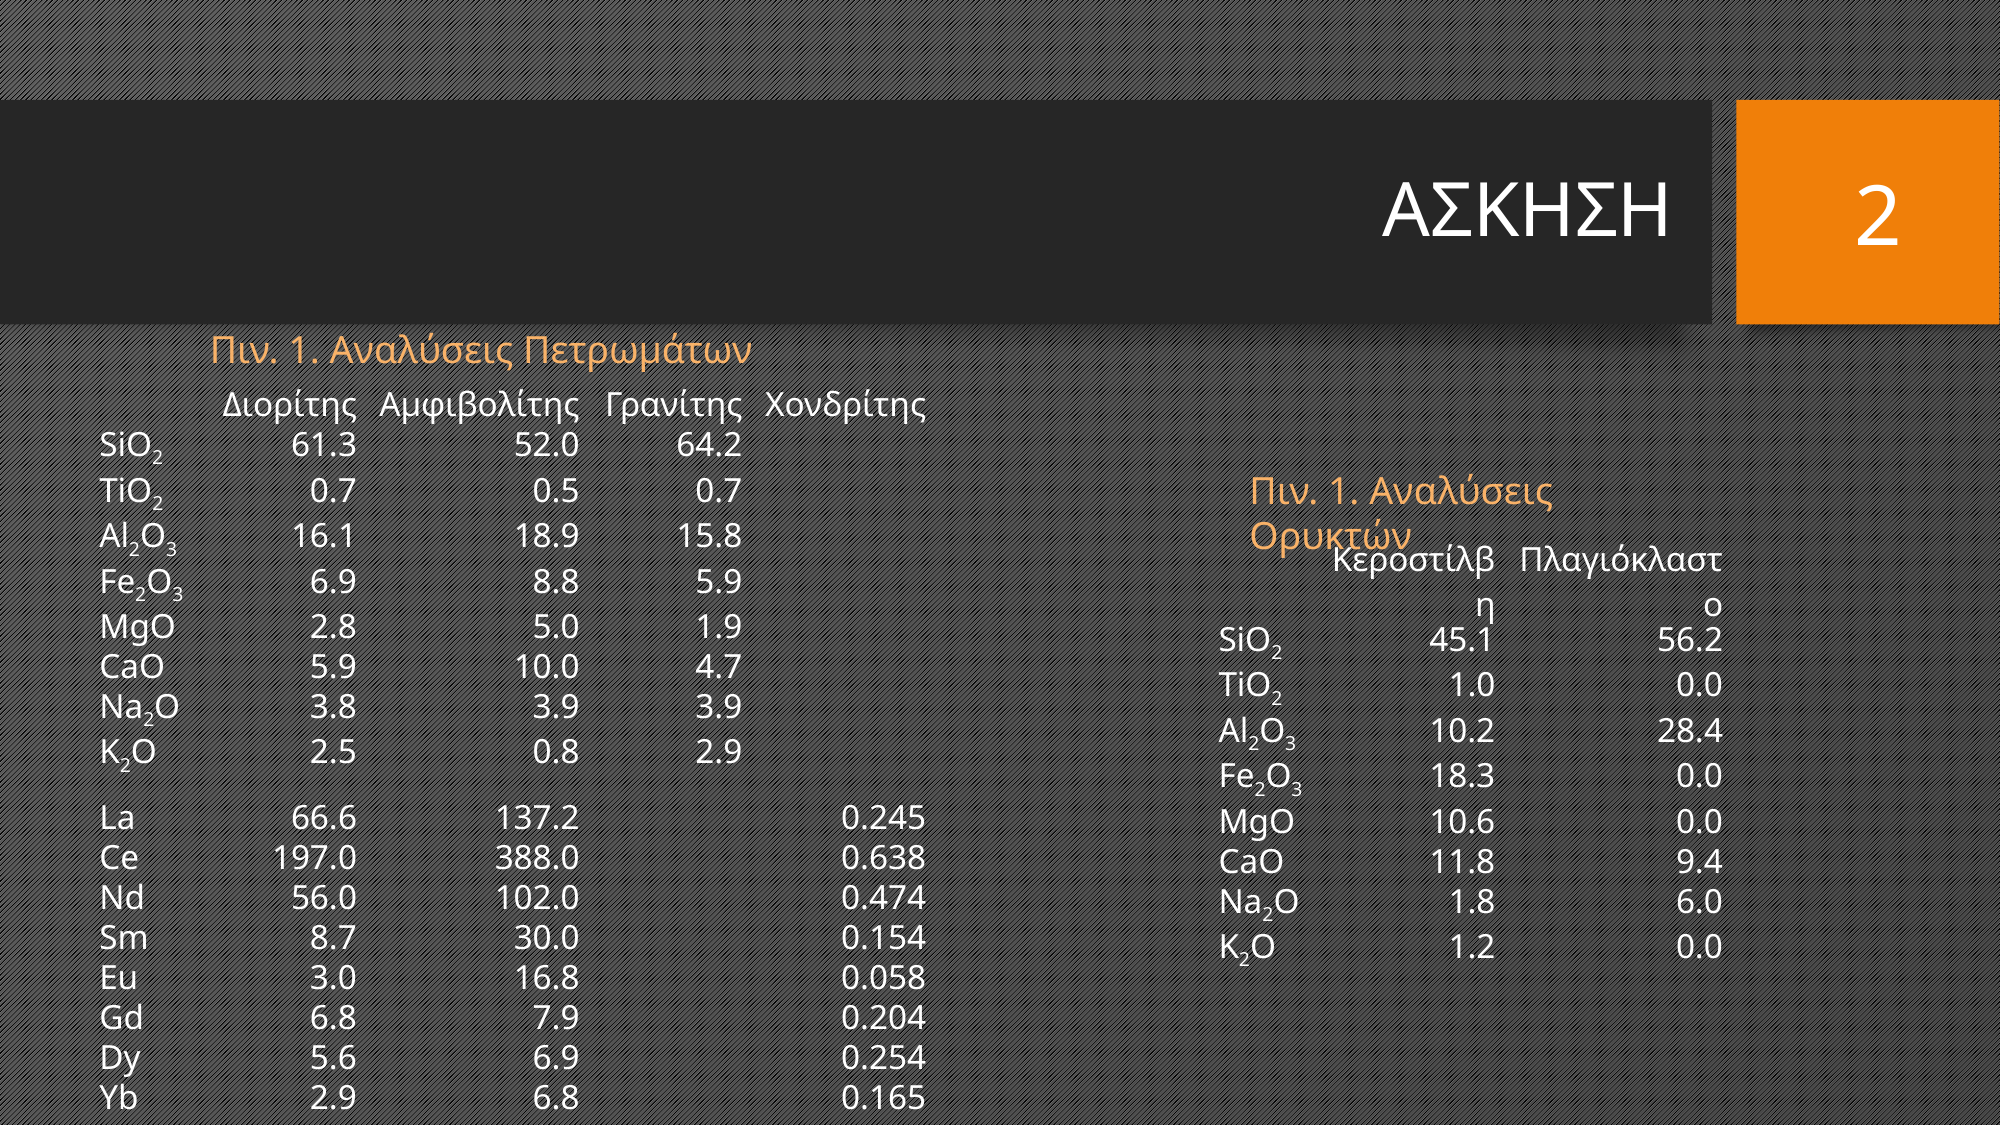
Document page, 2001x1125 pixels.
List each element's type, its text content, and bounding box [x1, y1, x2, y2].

table_cell 6.8 [360, 1074, 583, 1114]
table_cell 3.9 [583, 683, 746, 729]
table_cell MgO [96, 603, 205, 643]
table_cell Fe2O3 [1215, 752, 1313, 798]
table_header Κεροστίλβη [1313, 565, 1499, 616]
table_cell Al2O3 [1215, 707, 1313, 752]
table_cell 0.245 [746, 794, 929, 834]
table_cell Fe2O3 [96, 558, 205, 603]
table_cell [746, 467, 929, 512]
table_cell Dy [96, 1034, 205, 1074]
table_cell Yb [96, 1074, 205, 1114]
table_cell MgO [1215, 798, 1313, 838]
table_cell 0.5 [205, 1114, 360, 1125]
table_header [1215, 536, 1313, 616]
table_cell 61.3 [205, 421, 360, 467]
table_cell 56.0 [205, 874, 360, 914]
table_cell 52.0 [360, 421, 583, 467]
table_cell 0.8 [360, 729, 583, 774]
table_header Γρανίτης [583, 381, 746, 421]
table_cell 16.8 [360, 954, 583, 994]
table_cell [583, 1074, 746, 1114]
table_cell [583, 874, 746, 914]
table_cell SiO2 [96, 421, 205, 467]
table_cell [583, 834, 746, 874]
table_cell 388.0 [360, 834, 583, 874]
table_cell [583, 994, 746, 1034]
table_cell [746, 603, 929, 643]
table_cell 0.638 [746, 834, 929, 874]
table_cell 10.0 [360, 643, 583, 683]
table_cell [746, 421, 929, 467]
table_header [96, 381, 205, 421]
table_cell 64.2 [583, 421, 746, 467]
table_cell 0.254 [746, 1034, 929, 1074]
table_cell La [96, 794, 205, 834]
table_cell 0.025 [746, 1114, 929, 1125]
table_cell 6.9 [360, 1034, 583, 1074]
table_cell 6.0 [1499, 878, 1726, 923]
table_cell 0.154 [746, 914, 929, 954]
table_cell Ce [96, 834, 205, 874]
table_cell 3.8 [205, 683, 360, 729]
table_cell TiO2 [1215, 661, 1313, 707]
table_cell 137.2 [360, 794, 583, 834]
table_cell 8.7 [205, 914, 360, 954]
table_cell 10.6 [1313, 798, 1499, 838]
table_cell Lu [96, 1114, 205, 1125]
table_cell 0.5 [360, 467, 583, 512]
table_header Πλαγιόκλαστο [1499, 565, 1726, 616]
table_cell [583, 1114, 746, 1125]
table_cell [360, 774, 583, 794]
table_cell [746, 729, 929, 774]
table_cell 30.0 [360, 914, 583, 954]
title ΑΣΚΗΣΗ [111, 123, 1689, 301]
table_cell 4.7 [583, 643, 746, 683]
table_cell 2.5 [205, 729, 360, 774]
table_cell 8.8 [360, 558, 583, 603]
picture [0, 0, 2000, 1125]
table_cell 18.3 [1313, 752, 1499, 798]
table_cell 0.7 [205, 467, 360, 512]
table_cell 3.0 [205, 954, 360, 994]
table_cell 5.0 [360, 603, 583, 643]
table_cell 3.9 [360, 683, 583, 729]
table_cell 102.0 [360, 874, 583, 914]
table_cell [205, 774, 360, 794]
table_cell 2.9 [205, 1074, 360, 1114]
table_cell 28.4 [1499, 707, 1726, 752]
text_box Πιν. 1. Αναλύσεις Πετρωμάτων [195, 318, 831, 379]
table_cell 18.9 [360, 512, 583, 558]
table_cell CaO [96, 643, 205, 683]
table_cell 0.7 [583, 467, 746, 512]
table_cell [583, 774, 746, 794]
table_cell 56.2 [1499, 616, 1726, 661]
text_box Πιν. 1. Αναλύσεις Ορυκτών [1234, 459, 1727, 565]
table_cell 0.0 [1499, 752, 1726, 798]
table_cell [583, 794, 746, 834]
table_cell 6.8 [205, 994, 360, 1034]
table_cell [746, 558, 929, 603]
table_cell TiO2 [96, 467, 205, 512]
table_cell Nd [96, 874, 205, 914]
table_cell K2O [1215, 923, 1313, 969]
table_header Διορίτης [205, 381, 360, 421]
table_cell 2.9 [583, 729, 746, 774]
table_cell [746, 774, 929, 794]
table_cell 0.5 [360, 1114, 583, 1125]
table_cell 6.9 [205, 558, 360, 603]
table_cell 0.474 [746, 874, 929, 914]
table_cell 1.0 [1313, 661, 1499, 707]
table_cell 10.2 [1313, 707, 1499, 752]
table_cell 1.9 [583, 603, 746, 643]
table_cell 7.9 [360, 994, 583, 1034]
table_cell [583, 954, 746, 994]
table_cell [96, 774, 205, 794]
table_cell Na2O [96, 683, 205, 729]
table_cell Eu [96, 954, 205, 994]
table_cell 0.0 [1499, 661, 1726, 707]
table_cell 5.9 [583, 558, 746, 603]
table_cell [583, 1034, 746, 1074]
table_cell 2.8 [205, 603, 360, 643]
table_cell 5.9 [205, 643, 360, 683]
table_cell 66.6 [205, 794, 360, 834]
table_cell 197.0 [205, 834, 360, 874]
table_cell 5.6 [205, 1034, 360, 1074]
table_cell K2O [96, 729, 205, 774]
table_cell Gd [96, 994, 205, 1034]
table_cell CaO [1215, 838, 1313, 878]
table_cell Sm [96, 914, 205, 954]
table_cell [746, 643, 929, 683]
text_box 2 [1839, 154, 1917, 269]
table_cell [583, 914, 746, 954]
table_header Χονδρίτης [746, 381, 929, 421]
table_cell 1.8 [1313, 878, 1499, 923]
table_cell 0.165 [746, 1074, 929, 1114]
table_cell 0.0 [1499, 798, 1726, 838]
table_cell SiO2 [1215, 616, 1313, 661]
table_cell [746, 512, 929, 558]
table_cell 0.204 [746, 994, 929, 1034]
table_cell [746, 683, 929, 729]
table_cell 0.0 [1499, 923, 1726, 969]
table_cell Al2O3 [96, 512, 205, 558]
table_cell 45.1 [1313, 616, 1499, 661]
table_cell 9.4 [1499, 838, 1726, 878]
table_cell 0.058 [746, 954, 929, 994]
table_header Αμφιβολίτης [360, 381, 583, 421]
table_cell 16.1 [205, 512, 360, 558]
table_cell 1.2 [1313, 923, 1499, 969]
table_cell Na2O [1215, 878, 1313, 923]
table_cell 11.8 [1313, 838, 1499, 878]
table_cell 15.8 [583, 512, 746, 558]
